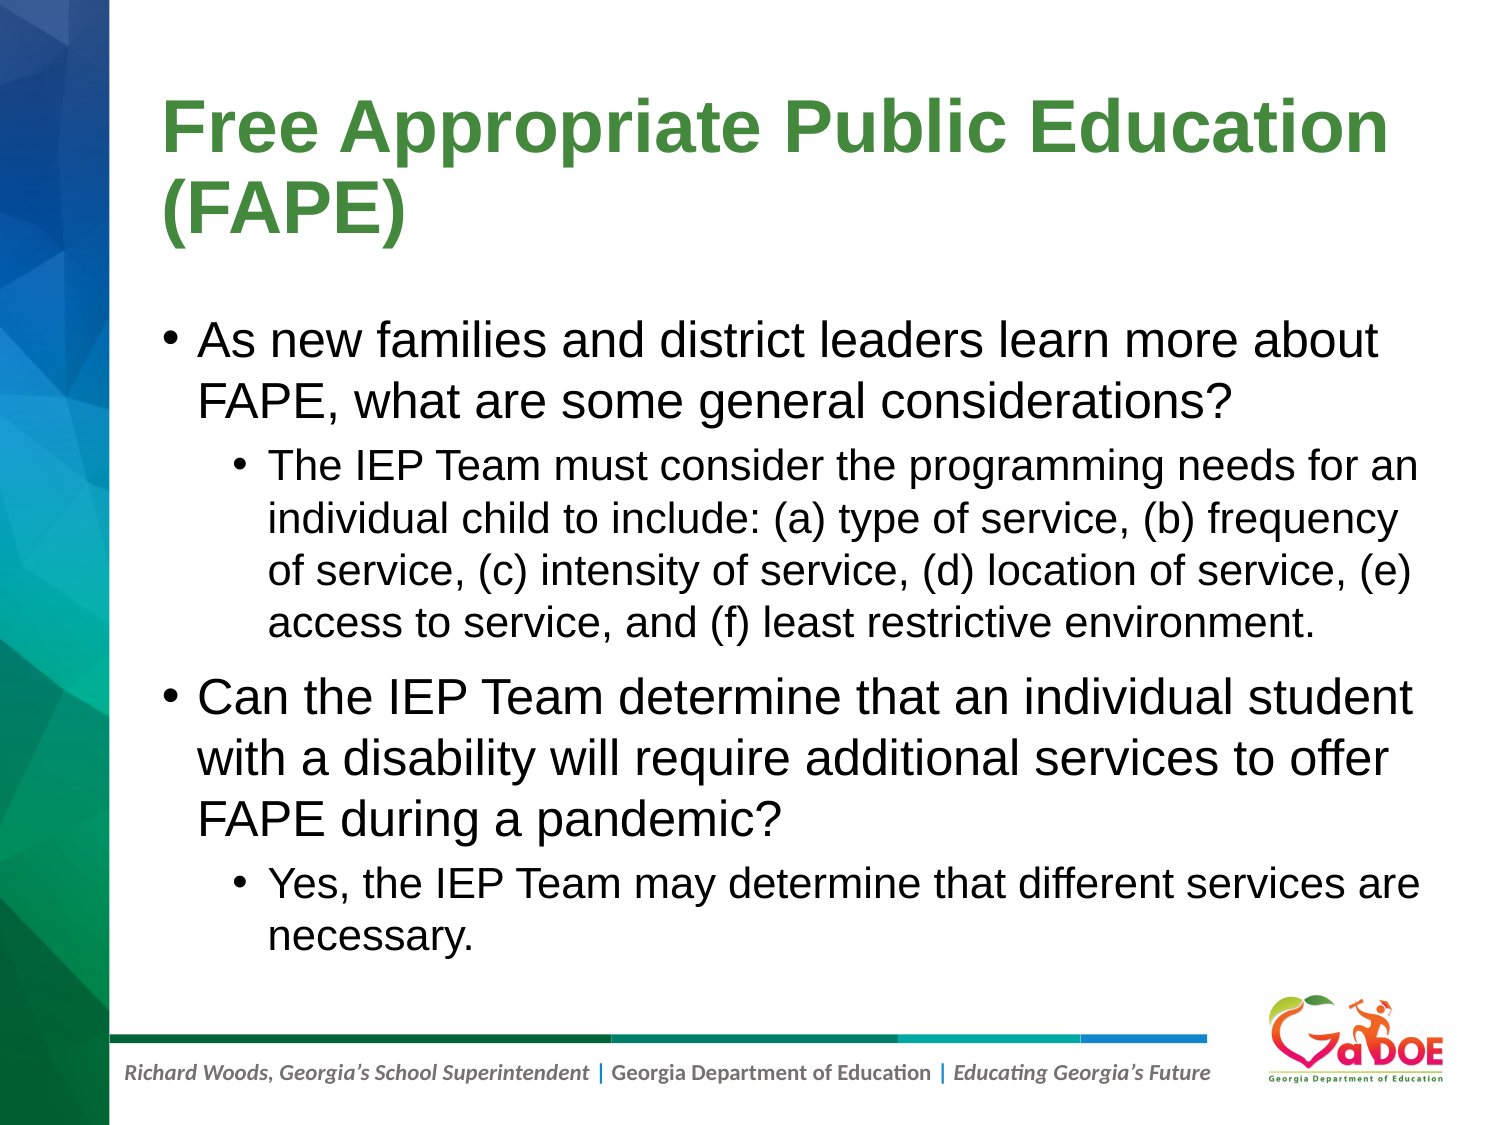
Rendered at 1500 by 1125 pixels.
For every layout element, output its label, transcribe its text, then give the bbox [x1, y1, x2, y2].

title Free Appropriate Public Education (FAPE) [146, 59, 1441, 278]
picture [0, 0, 110, 1125]
list As new families and district leaders learn more about FAPE, what are some general considerations? The IEP Team must consider the programming needs for an individual child to include: (a) type of service, (b) frequency of service, (c) intensity of service, (d) location of service, (e) access to service, and (f) least restrictive environment. Can the IEP Team determine that an individual student with a disability will require additional services to offer FAPE during a pandemic? Yes, the IEP Team may determine that different services are necessary. [146, 299, 1441, 988]
picture [1263, 987, 1447, 1089]
